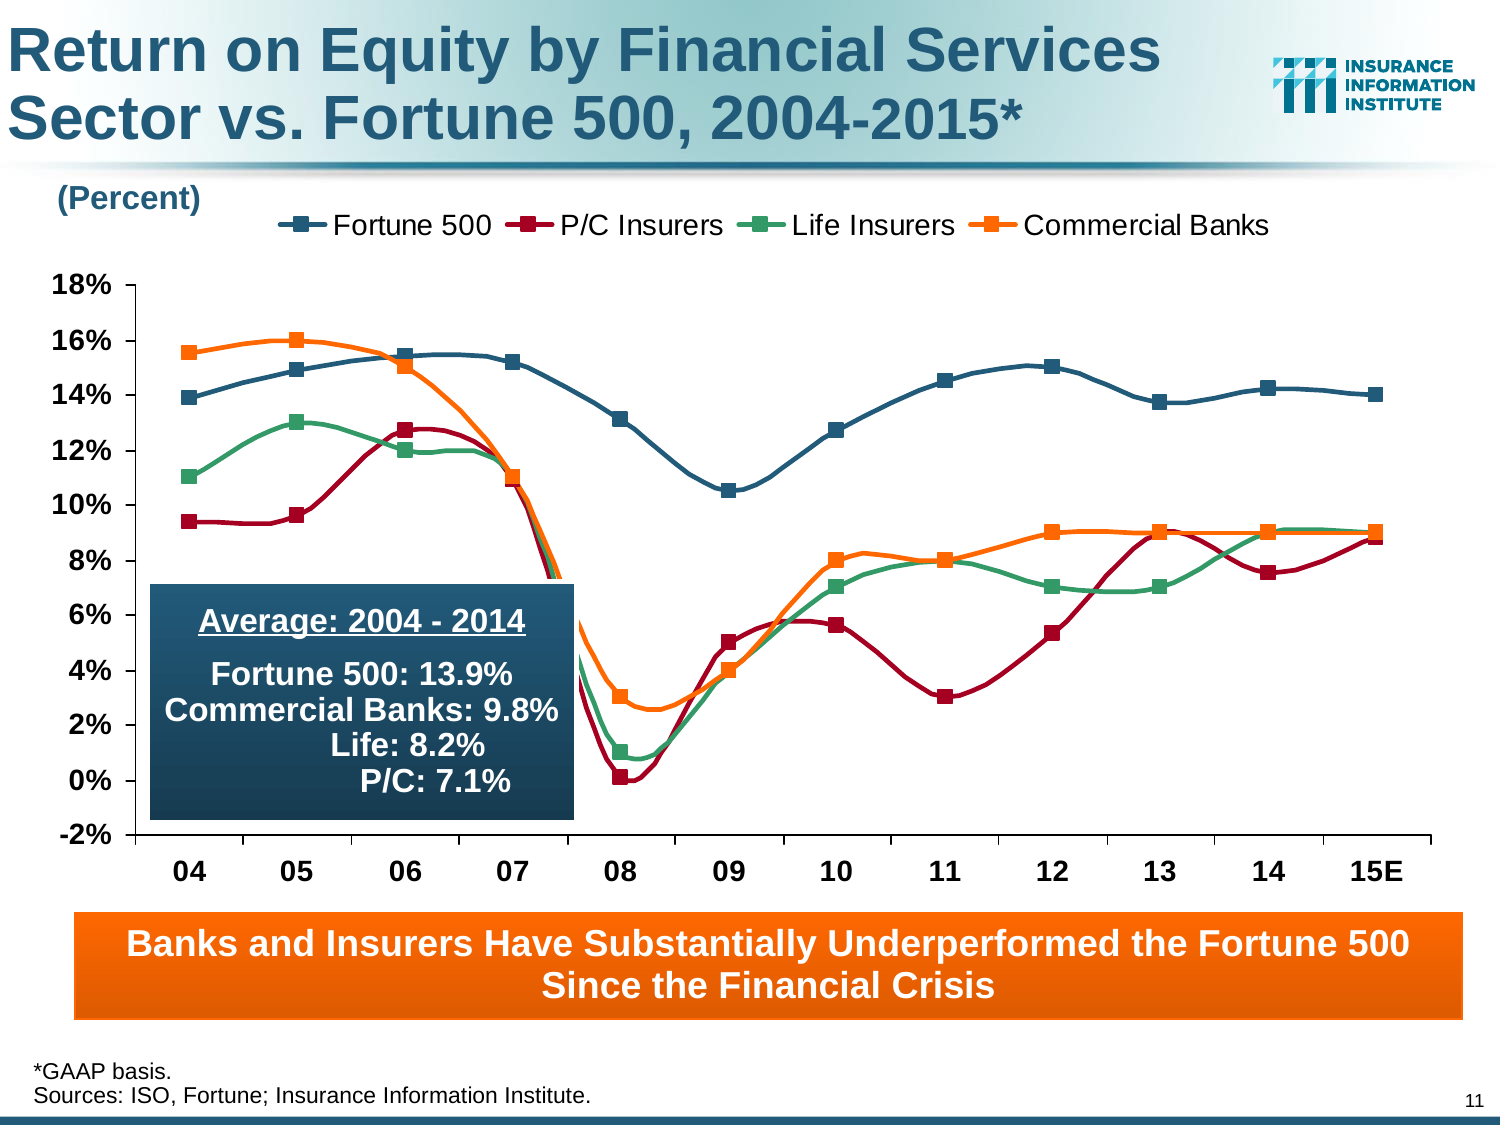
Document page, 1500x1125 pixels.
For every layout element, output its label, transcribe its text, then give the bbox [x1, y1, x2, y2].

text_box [38, 190, 1445, 942]
text_box 11 [1410, 1091, 1485, 1111]
text_box *GAAP basis. Sources: ISO, Fortune; Insurance Information Institute. [0, 1059, 1216, 1125]
title Return on Equity by Financial Services Sector vs. Fortune 500, 2004-2015* [0, 14, 1313, 157]
text_box Banks and Insurers Have Substantially Underperformed the Fortune 500 Since the Financial Crisis [75, 913, 1463, 1019]
text_box (Percent) [56, 180, 1406, 188]
picture [0, 0, 1500, 189]
